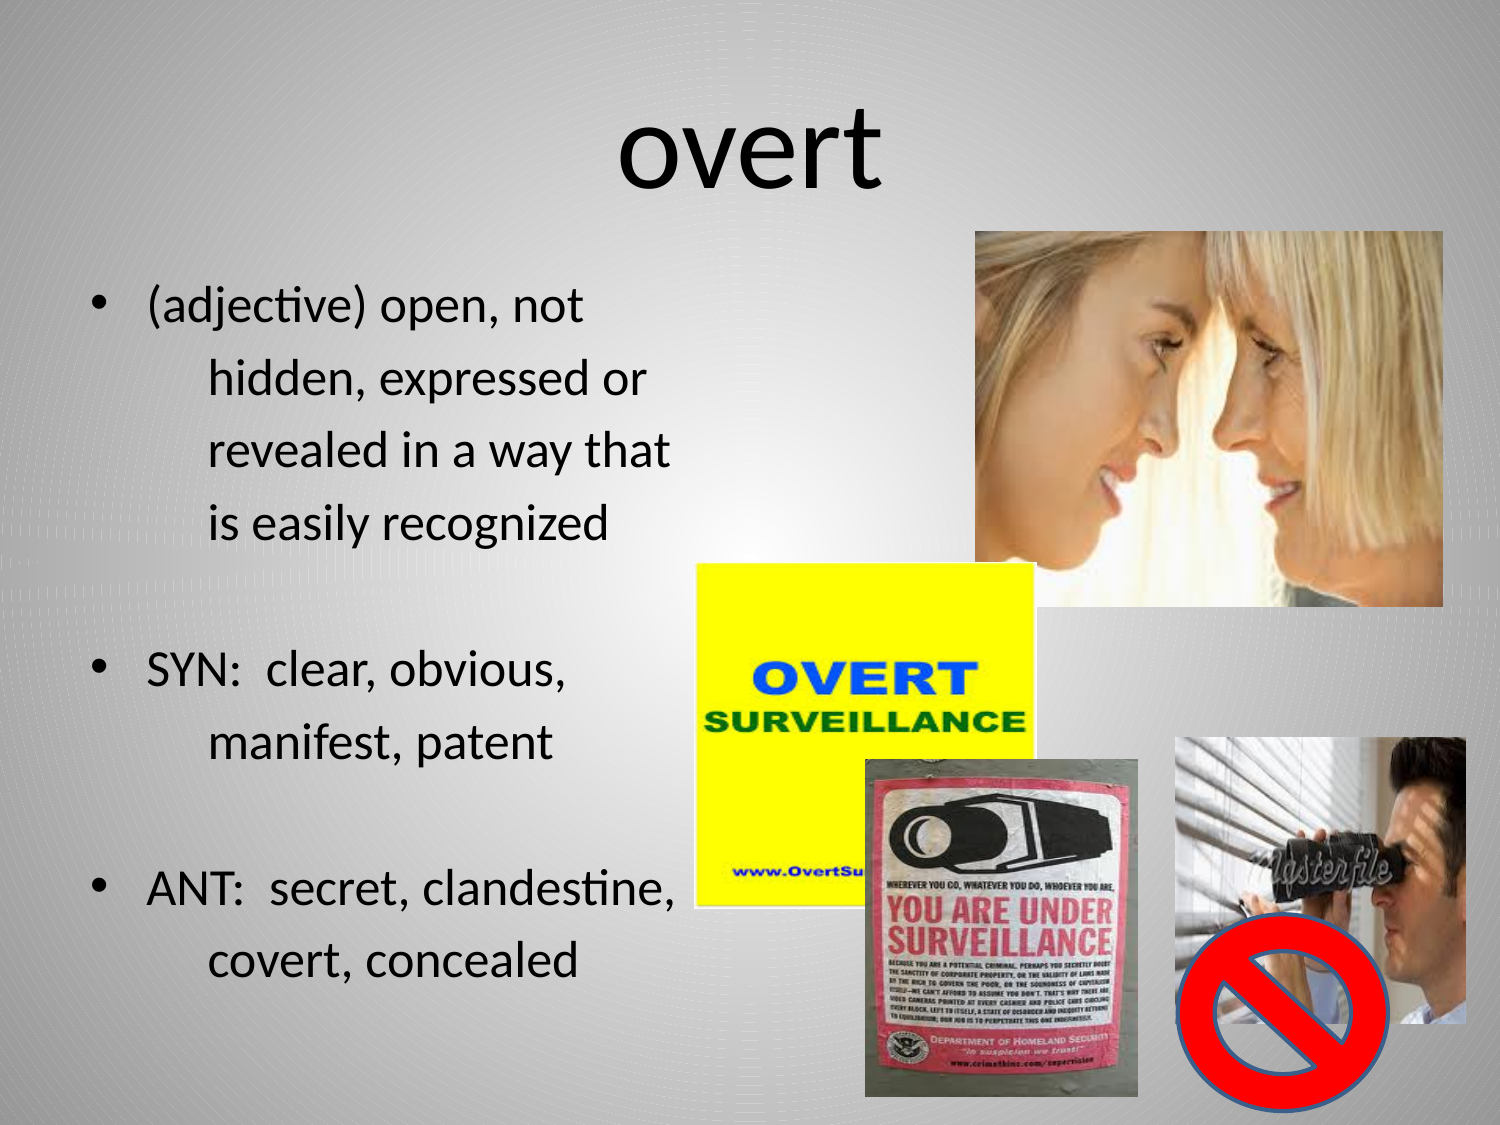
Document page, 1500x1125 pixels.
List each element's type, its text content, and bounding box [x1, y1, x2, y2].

text_box [1177, 1032, 1388, 1114]
list (adjective) open, not hidden, expressed or revealed in a way that is easily recognized SYN: clear, obvious, manifest, patent ANT: secret, clandestine, covert, concealed [75, 262, 750, 1005]
picture [1174, 736, 1466, 1024]
picture [693, 231, 1443, 1098]
title overt [75, 44, 1425, 232]
